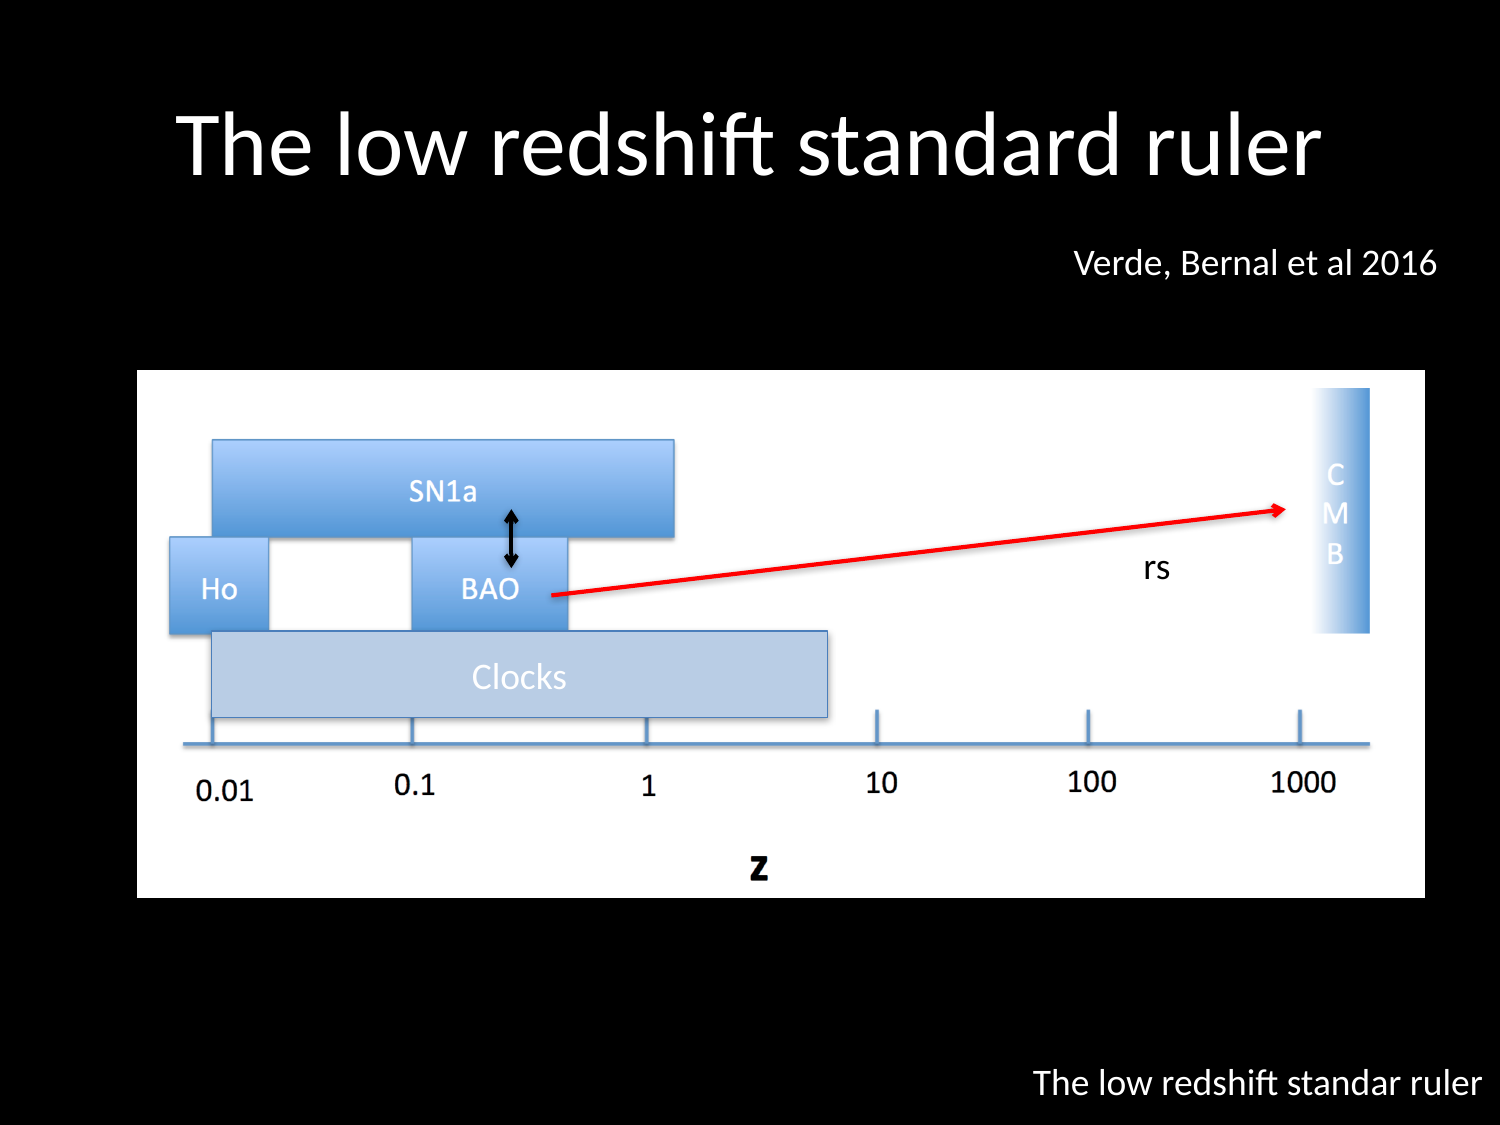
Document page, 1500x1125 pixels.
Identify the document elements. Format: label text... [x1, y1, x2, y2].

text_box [551, 508, 1287, 596]
title The low redshift standard ruler [75, 45, 1425, 233]
text_box Verde, Bernal et al 2016 [1058, 230, 1453, 291]
text_box The low redshift standar ruler [1018, 1050, 1499, 1110]
picture [136, 370, 1426, 898]
